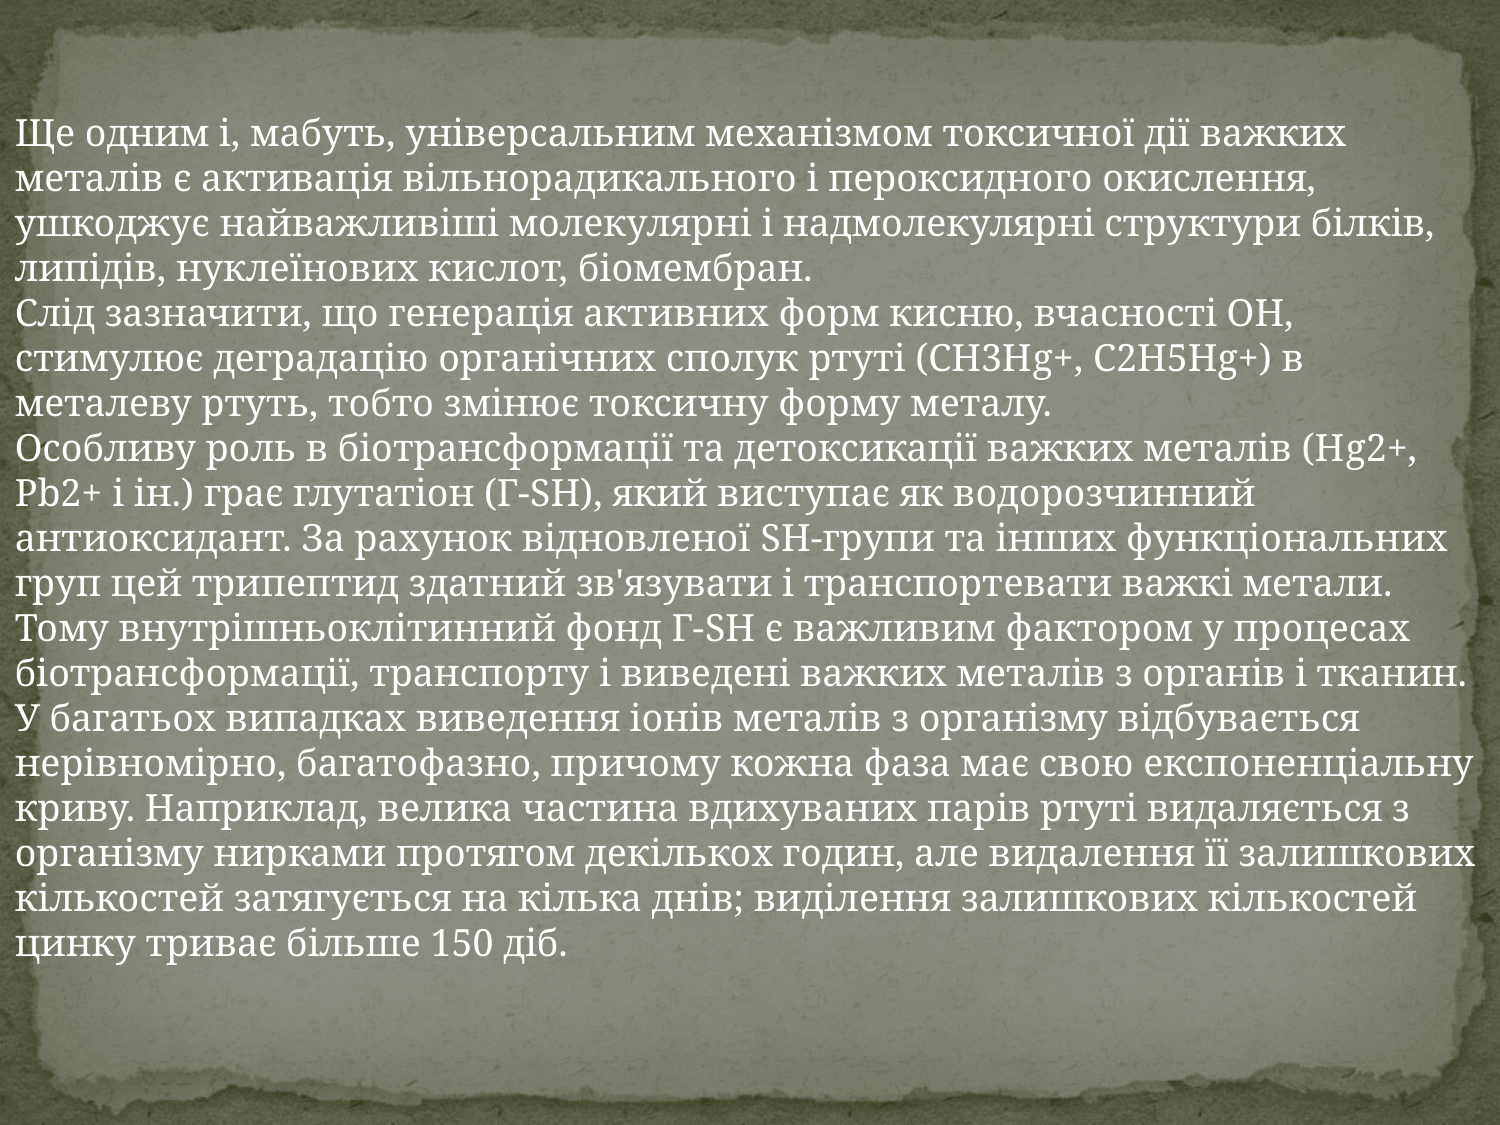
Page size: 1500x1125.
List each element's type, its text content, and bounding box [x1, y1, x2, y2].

text_box Ще одним і, мабуть, універсальним механізмом токсичної дії важких металів є активація вільнорадикального і пероксидного окислення, ушкоджує найважливіші молекулярні і надмолекулярні структури білків, липідів, нуклеїнових кислот, біомембран. Слід зазначити, що генерація активних форм кисню, вчасності ОН, стимулює деградацію органічних сполук ртуті (СН3Нg+, С2Н5Нg+) в металеву ртуть, тобто змінює токсичну форму металу. Особливу роль в біотрансформації та детоксикації важких металів (Нg2+, Рb2+ і ін.) грає глутатіон (Г-SН), який виступає як водорозчинний антиоксидант. За рахунок відновленої SН-групи та інших функціональних груп цей трипептид здатний зв'язувати і транспортeвати важкі метали. Тому внутрішньоклітинний фонд Г-SН є важливим фактором у процесах біотрансформації, транспорту і виведені важких металів з органів і тканин. У багатьох випадках виведення іонів металів з організму відбувається нерівномірно, багатофазно, причому кожна фаза має свою експоненціальну криву. Наприклад, велика частина вдихуваних парів ртуті видаляється з організму нирками протягом декількох годин, але видалення її залишкових кількостей затягується на кілька днів; виділення залишкових кількостей цинку триває більше 150 діб. [0, 101, 1500, 972]
